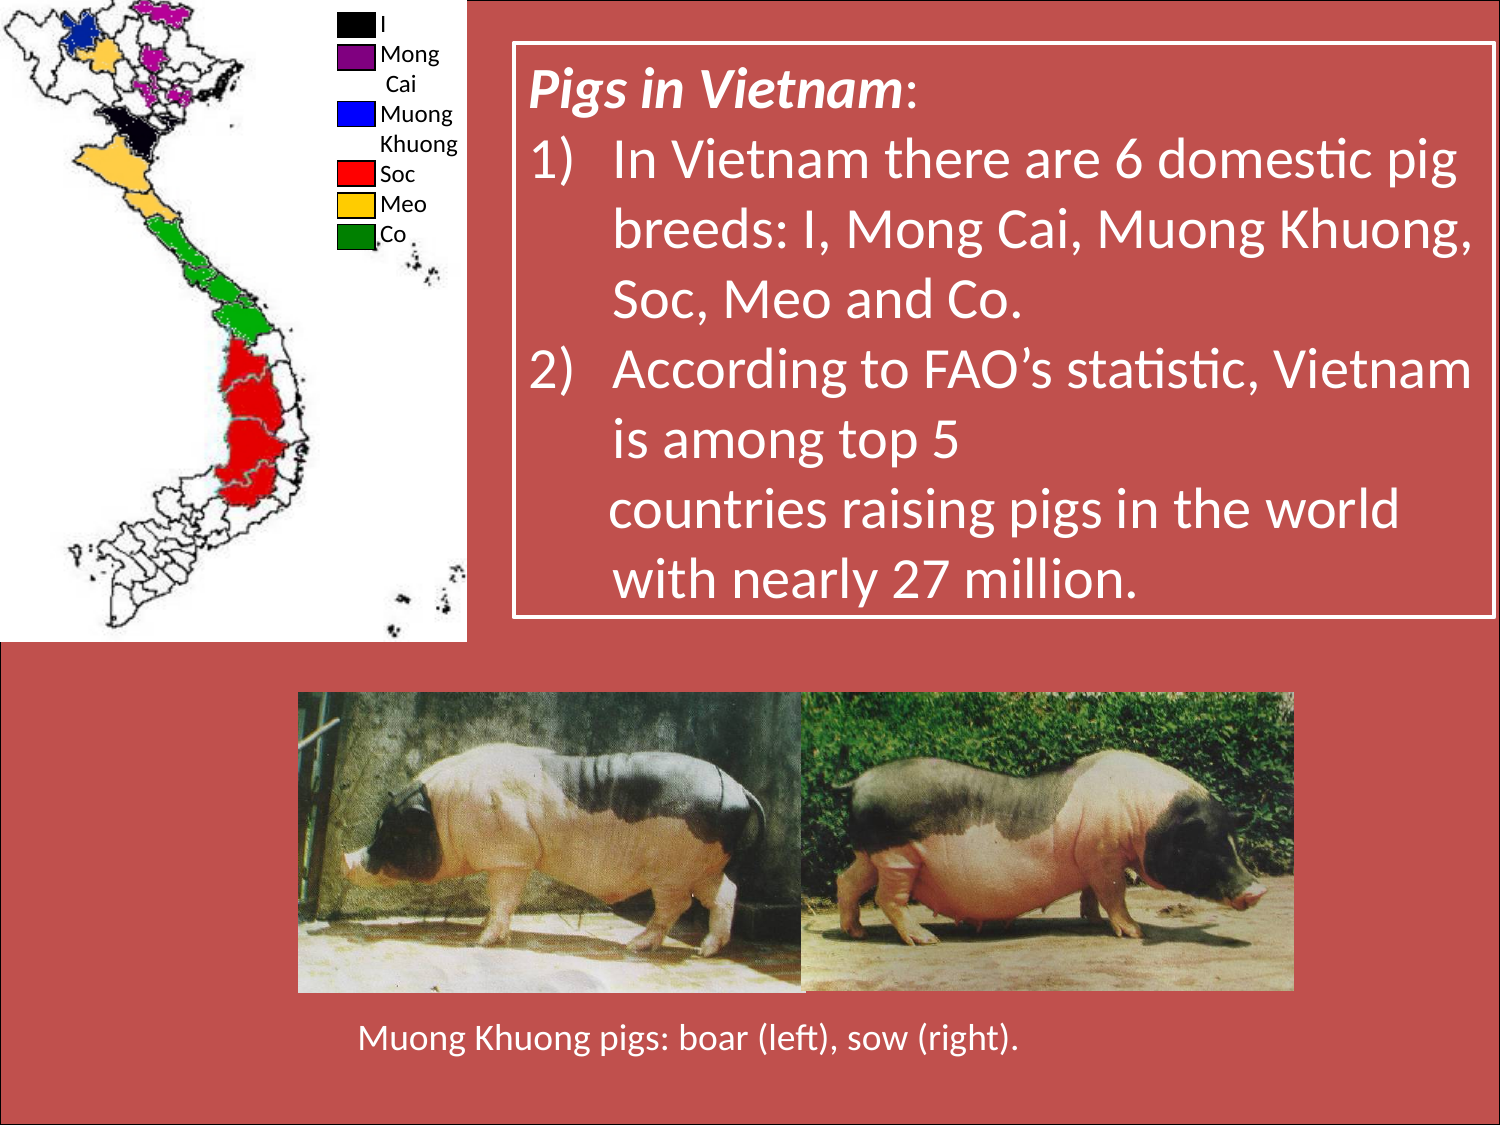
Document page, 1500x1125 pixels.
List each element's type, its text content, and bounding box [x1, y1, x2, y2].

text_box Muong Khuong pigs: boar (left), sow (right). [342, 1005, 1306, 1066]
text_box Pigs in Vietnam: In Vietnam there are 6 domestic pig breeds: I, Mong Cai, Muong Khuong, Soc, Meo and Co. According to FAO’s statistic, Vietnam is among top 5 countries raising pigs in the world with nearly 27 million. [616, 41, 1496, 619]
text_box [0, 1, 1500, 1125]
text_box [297, 692, 1294, 993]
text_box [0, 0, 613, 644]
